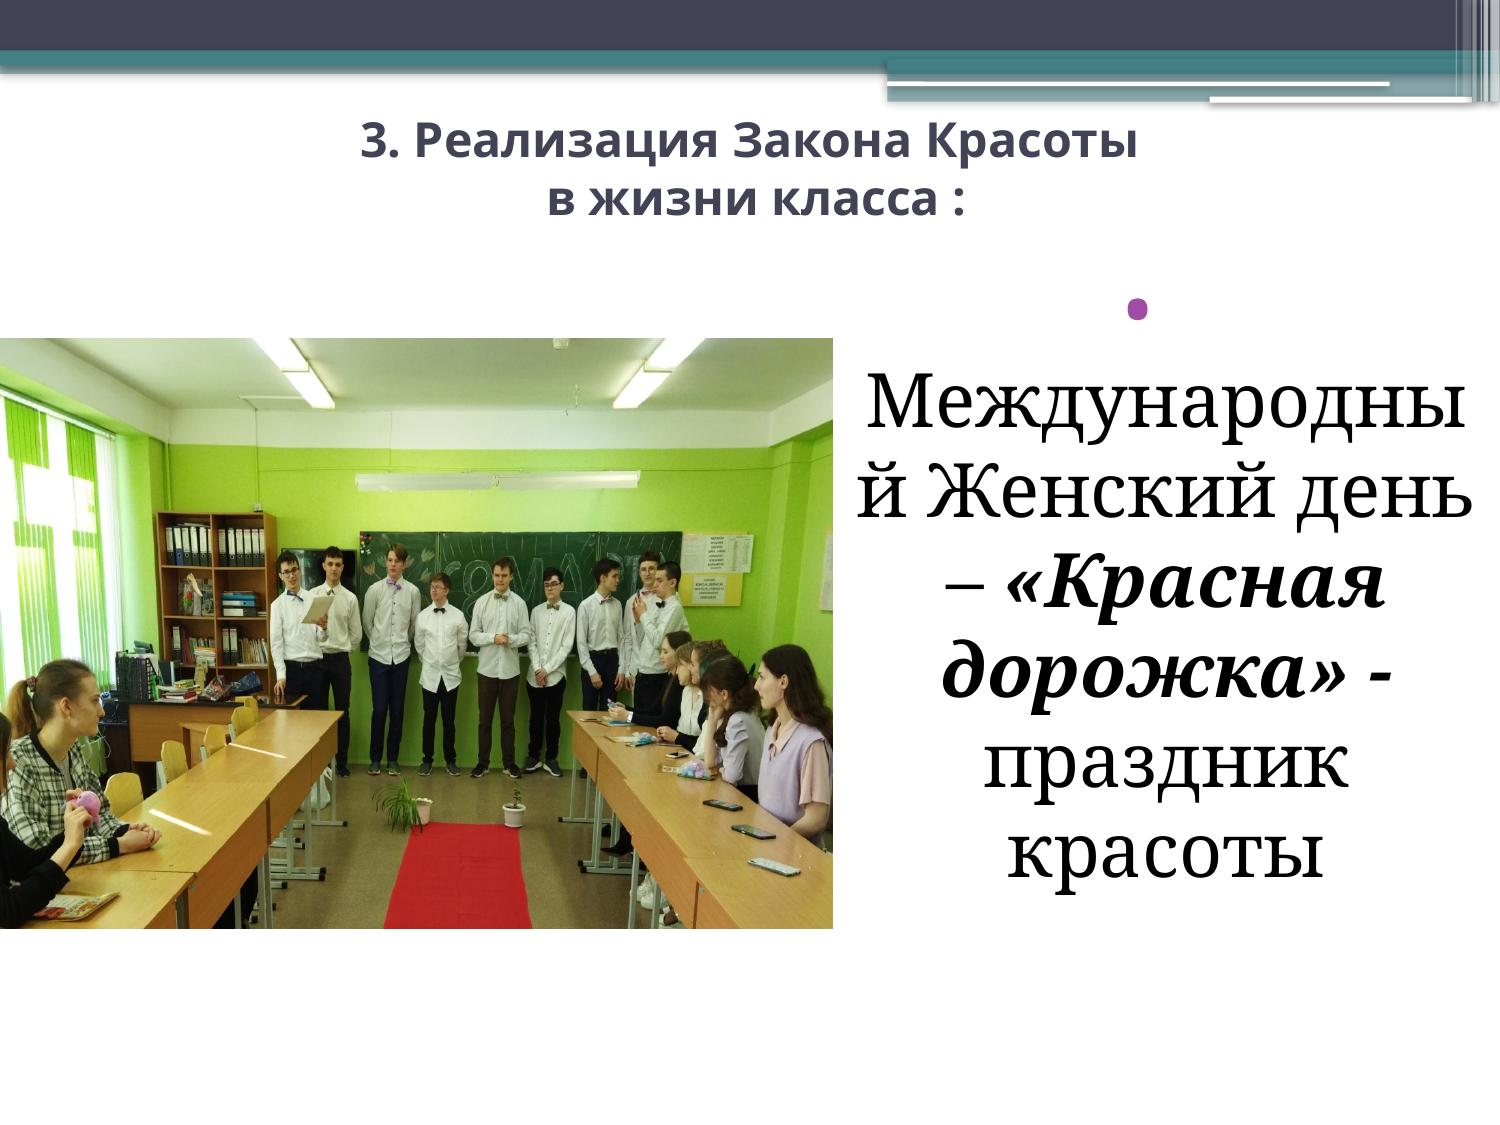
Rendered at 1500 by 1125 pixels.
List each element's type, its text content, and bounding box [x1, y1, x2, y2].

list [0, 337, 833, 929]
title 3. Реализация Закона Красоты в жизни класса : [75, 101, 1425, 291]
list Международный Женский день – «Красная дорожка» - праздник красоты [773, 255, 1500, 1112]
